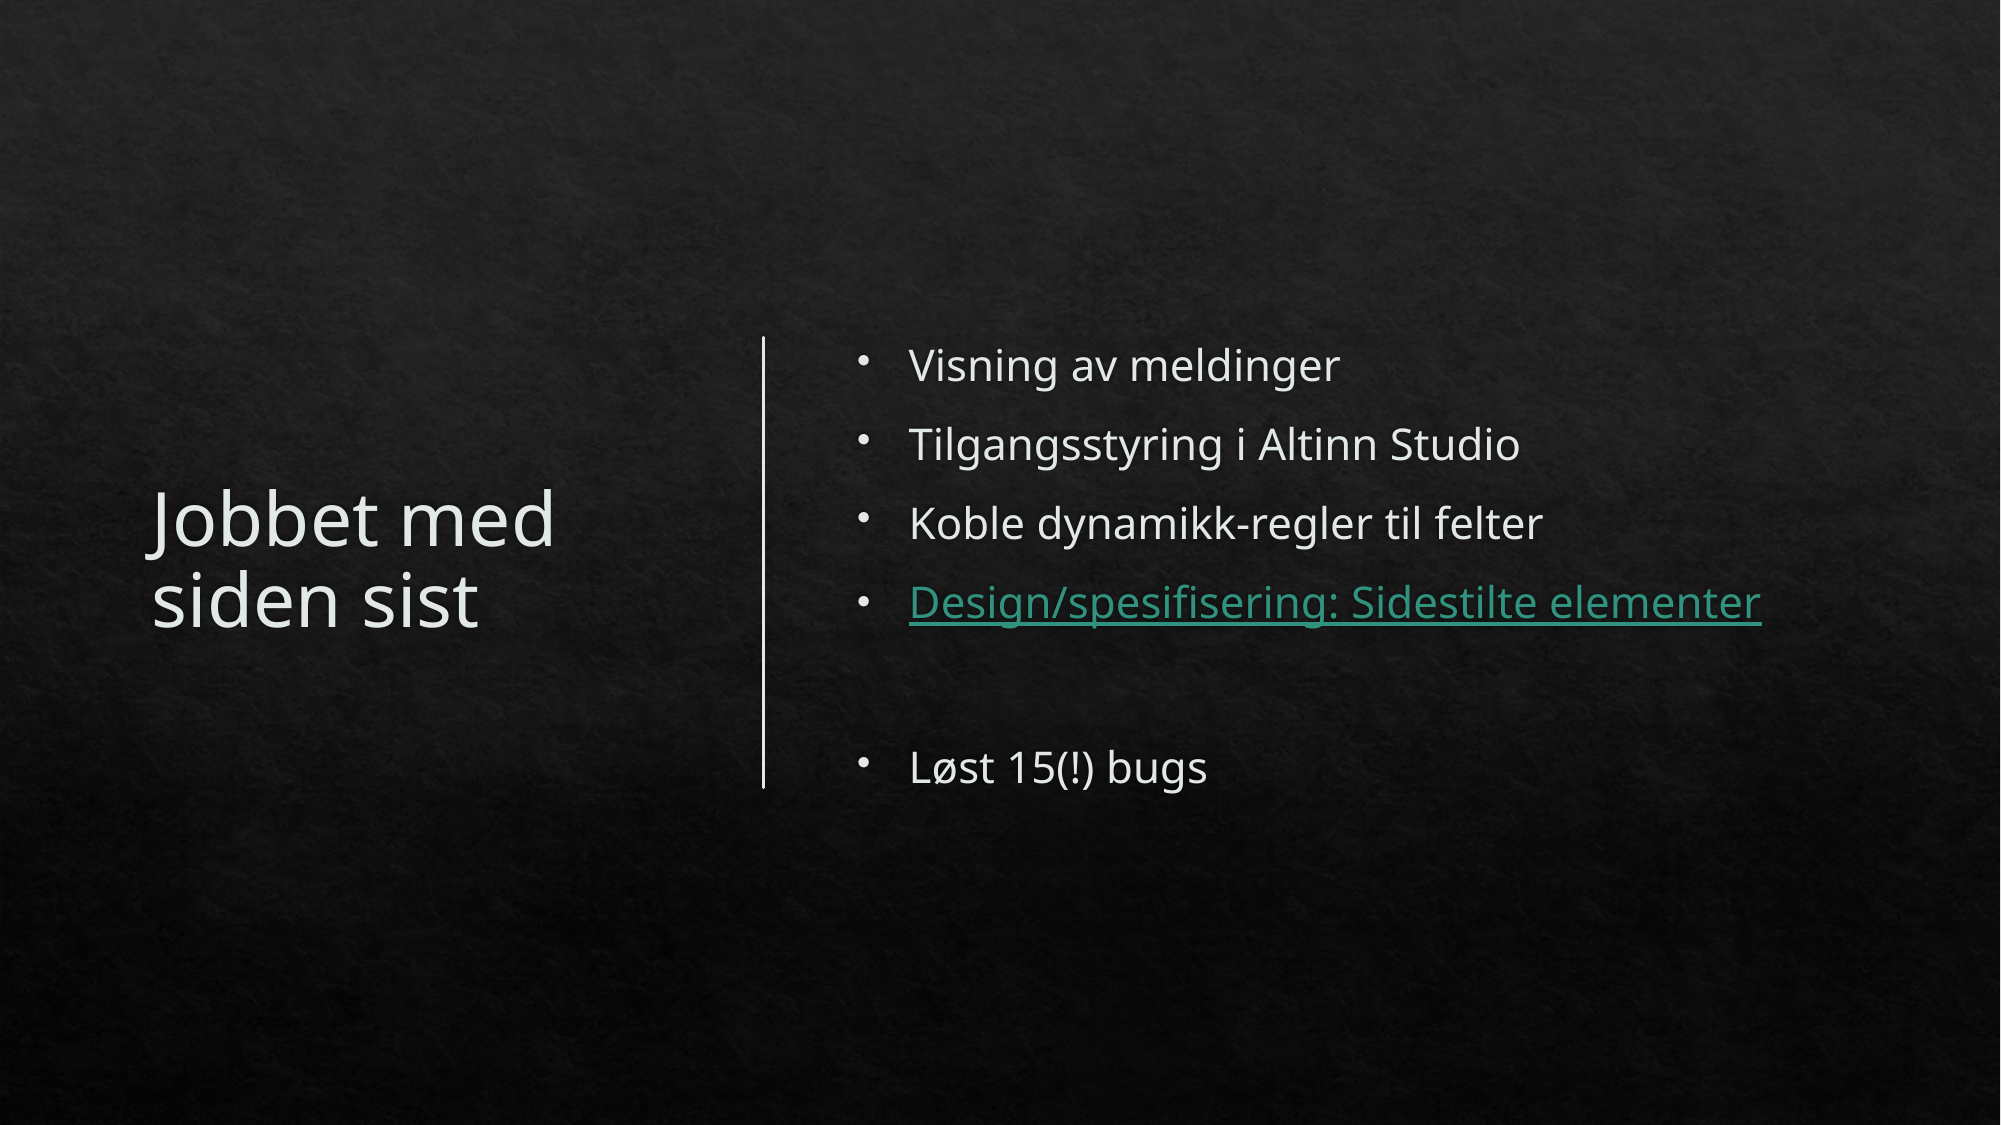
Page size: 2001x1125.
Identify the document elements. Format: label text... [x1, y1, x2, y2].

title Jobbet med siden sist [136, 183, 709, 942]
text_box [0, 0, 2000, 1125]
list Visning av meldinger Tilgangsstyring i Altinn Studio Koble dynamikk-regler til felter Design/spesifisering: Sidestilte elementer Løst 15(!) bugs [837, 183, 1862, 942]
